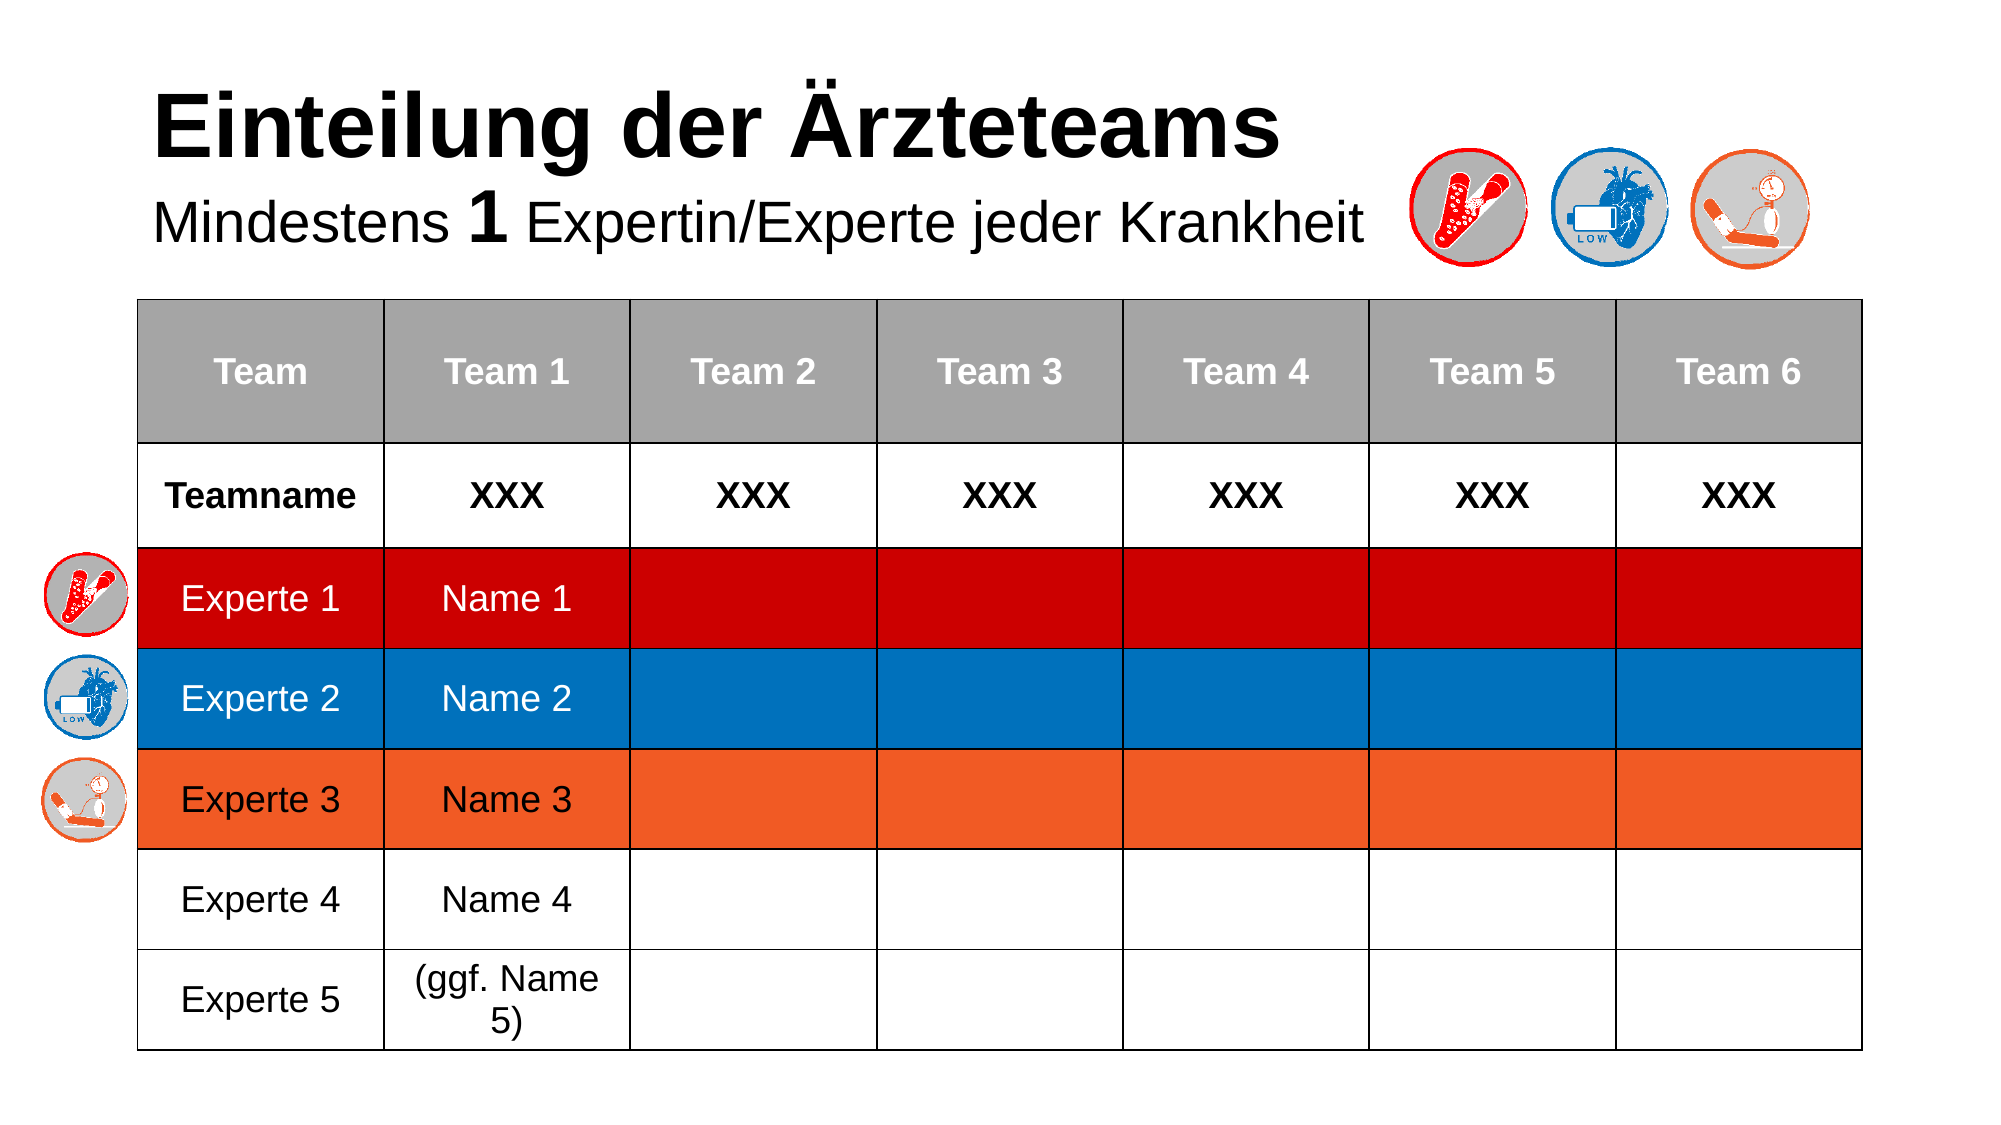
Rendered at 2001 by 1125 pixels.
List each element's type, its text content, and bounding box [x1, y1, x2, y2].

table_cell [631, 549, 876, 648]
table_cell [1370, 549, 1615, 648]
table_cell [631, 850, 876, 949]
table_cell XXX [631, 444, 876, 547]
table_cell [631, 750, 876, 848]
table_cell Experte 2 [138, 649, 383, 748]
table_cell [878, 950, 1122, 1049]
picture [1547, 144, 1671, 269]
table_header Team 1 [385, 300, 629, 442]
table_cell [1370, 850, 1615, 949]
table_cell Experte 4 [138, 850, 383, 949]
table_cell Name 2 [385, 649, 629, 748]
table_header Team [138, 300, 383, 442]
table_cell [1617, 850, 1861, 949]
table_cell [878, 649, 1122, 748]
table_cell [1370, 750, 1615, 848]
table_header Team 2 [631, 300, 876, 442]
table_cell XXX [1124, 444, 1368, 547]
table_cell Teamname [138, 444, 383, 547]
table_cell [878, 850, 1122, 949]
table_cell (ggf. Name 5) [385, 950, 629, 1049]
table_cell XXX [385, 444, 629, 547]
table_cell [878, 549, 1122, 648]
table_cell XXX [1370, 444, 1615, 547]
table_cell [1617, 649, 1861, 748]
title Einteilung der Ärzteteams Mindestens 1 Expertin/Experte jeder Krankheit [137, 59, 1863, 278]
table_cell [1124, 549, 1368, 648]
table_cell [878, 750, 1122, 848]
table_header Team 4 [1124, 300, 1368, 442]
picture [42, 551, 130, 638]
picture [38, 755, 127, 843]
table_cell [1617, 750, 1861, 848]
table_cell Name 3 [385, 750, 629, 848]
table_cell XXX [878, 444, 1122, 547]
table_header Team 6 [1617, 300, 1861, 442]
table_cell [1617, 549, 1861, 648]
table_cell [1370, 649, 1615, 748]
table_cell [1124, 750, 1368, 848]
table_cell [1617, 950, 1861, 1049]
table_cell Experte 3 [138, 750, 383, 848]
table_cell Experte 5 [138, 950, 383, 1049]
table_cell Name 4 [385, 850, 629, 949]
table_header Team 5 [1370, 300, 1615, 442]
table_cell [1124, 649, 1368, 748]
table_cell XXX [1617, 444, 1861, 547]
table_cell [1124, 950, 1368, 1049]
table_cell [631, 950, 876, 1049]
table_header Team 3 [878, 300, 1122, 442]
table_cell [631, 649, 876, 748]
picture [41, 652, 130, 741]
table_cell [1124, 850, 1368, 949]
picture [1407, 146, 1530, 269]
table_cell [1370, 950, 1615, 1049]
table_cell Name 1 [385, 549, 629, 648]
picture [1686, 146, 1810, 270]
table_cell Experte 1 [138, 549, 383, 648]
